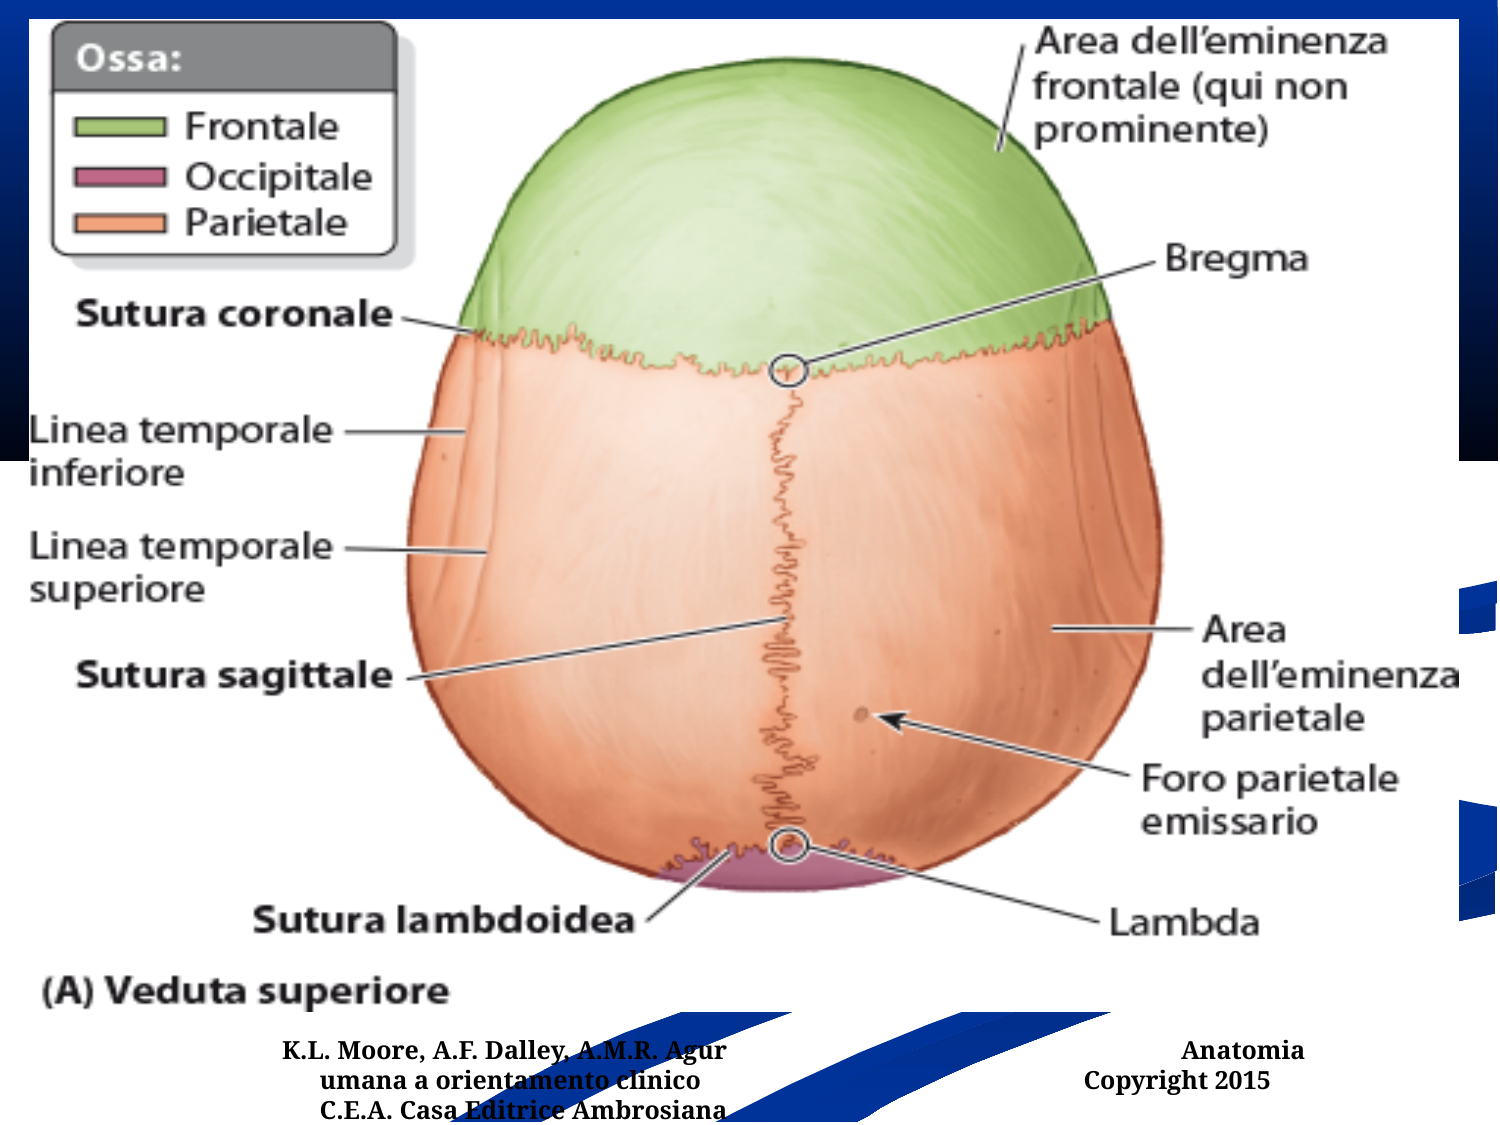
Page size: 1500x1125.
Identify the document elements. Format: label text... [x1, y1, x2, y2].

picture [29, 19, 1459, 1012]
text_box K.L. Moore, A.F. Dalley, A.M.R. Agur Anatomia umana a orientamento clinico Copyright 2015 C.E.A. Casa Editrice Ambrosiana [0, 1035, 1345, 1125]
